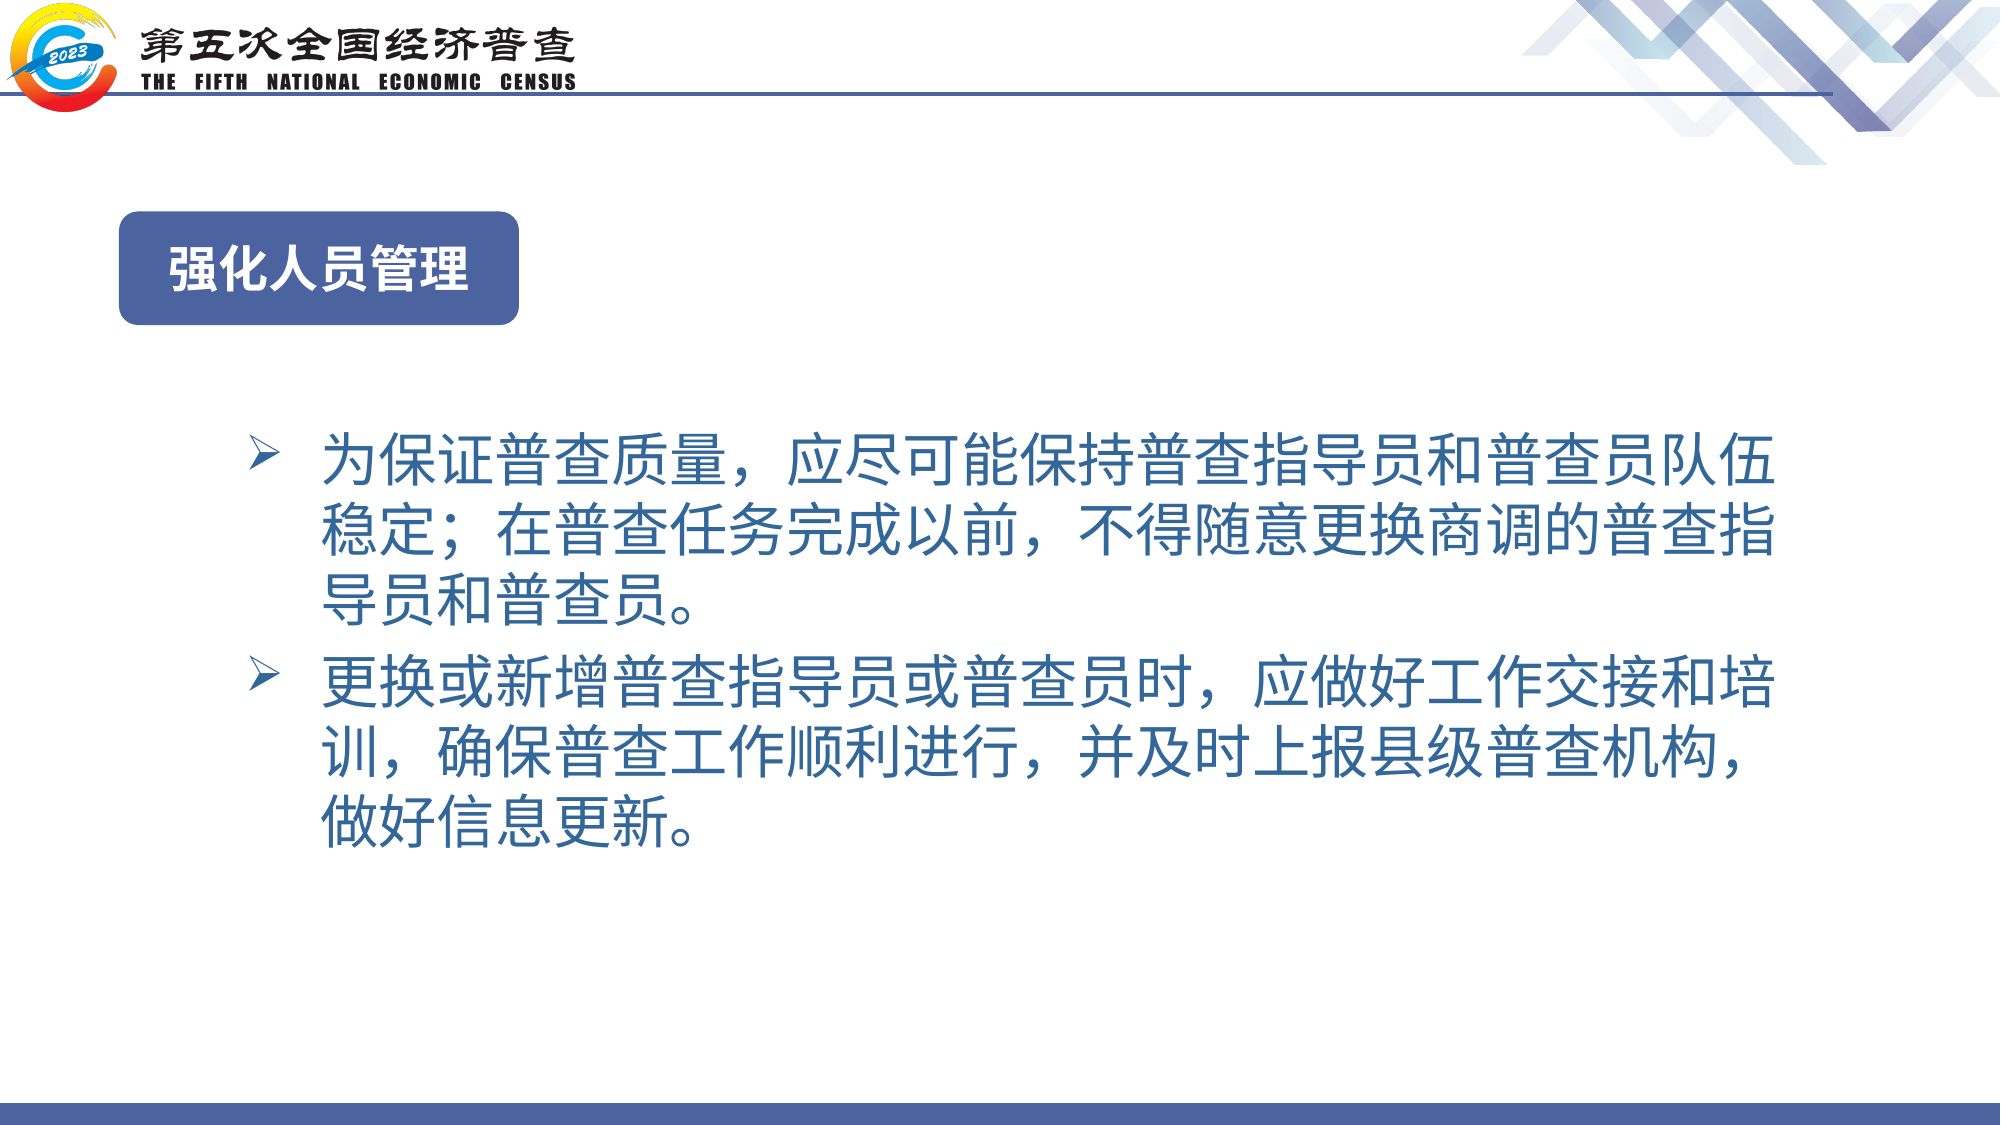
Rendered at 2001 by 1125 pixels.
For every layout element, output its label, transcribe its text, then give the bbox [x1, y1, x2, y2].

picture [1412, 0, 2000, 166]
text_box 强化人员管理 [154, 230, 484, 306]
text_box 为保证普查质量，应尽可能保持普查指导员和普查员队伍稳定；在普查任务完成以前，不得随意更换商调的普查指导员和普查员。 更换或新增普查指导员或普查员时，应做好工作交接和培训，确保普查工作顺利进行，并及时上报县级普查机构，做好信息更新。 [224, 415, 1807, 944]
text_box [117, 210, 521, 327]
picture [0, 0, 594, 153]
text_box [0, 1102, 2000, 1125]
